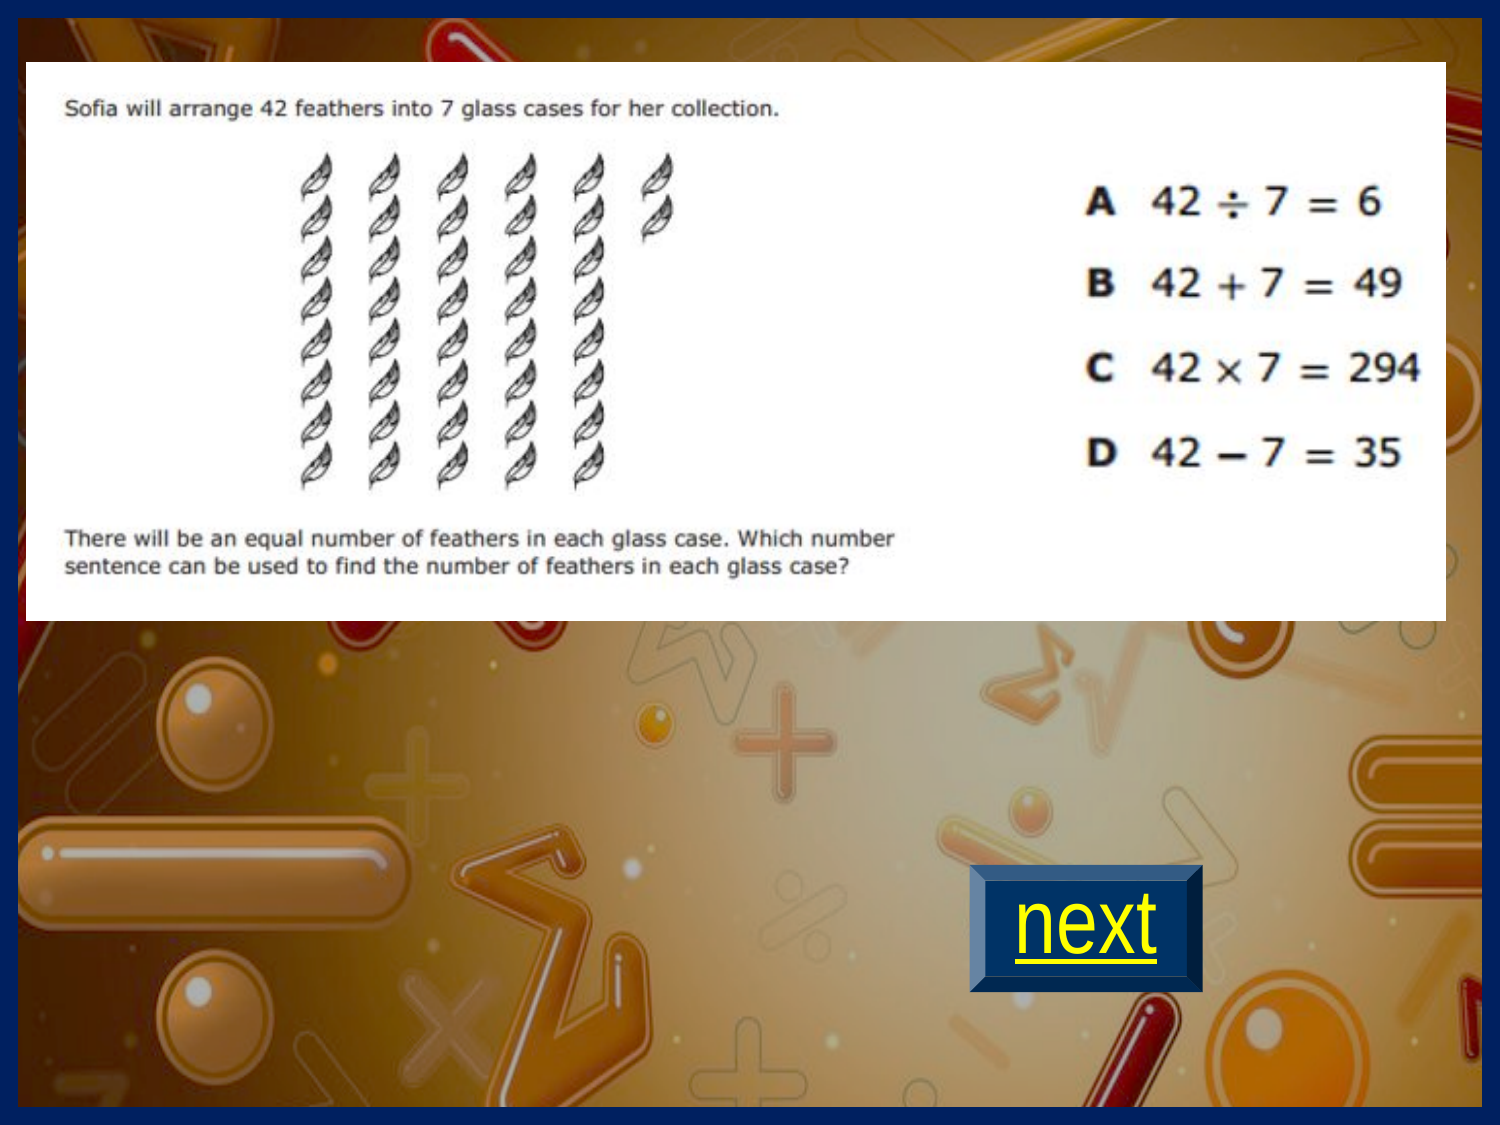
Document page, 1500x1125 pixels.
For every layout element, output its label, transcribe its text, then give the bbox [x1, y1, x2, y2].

list 2 x 2 [0, 0, 1500, 1125]
text_box next [969, 864, 1203, 993]
picture [26, 61, 1446, 621]
